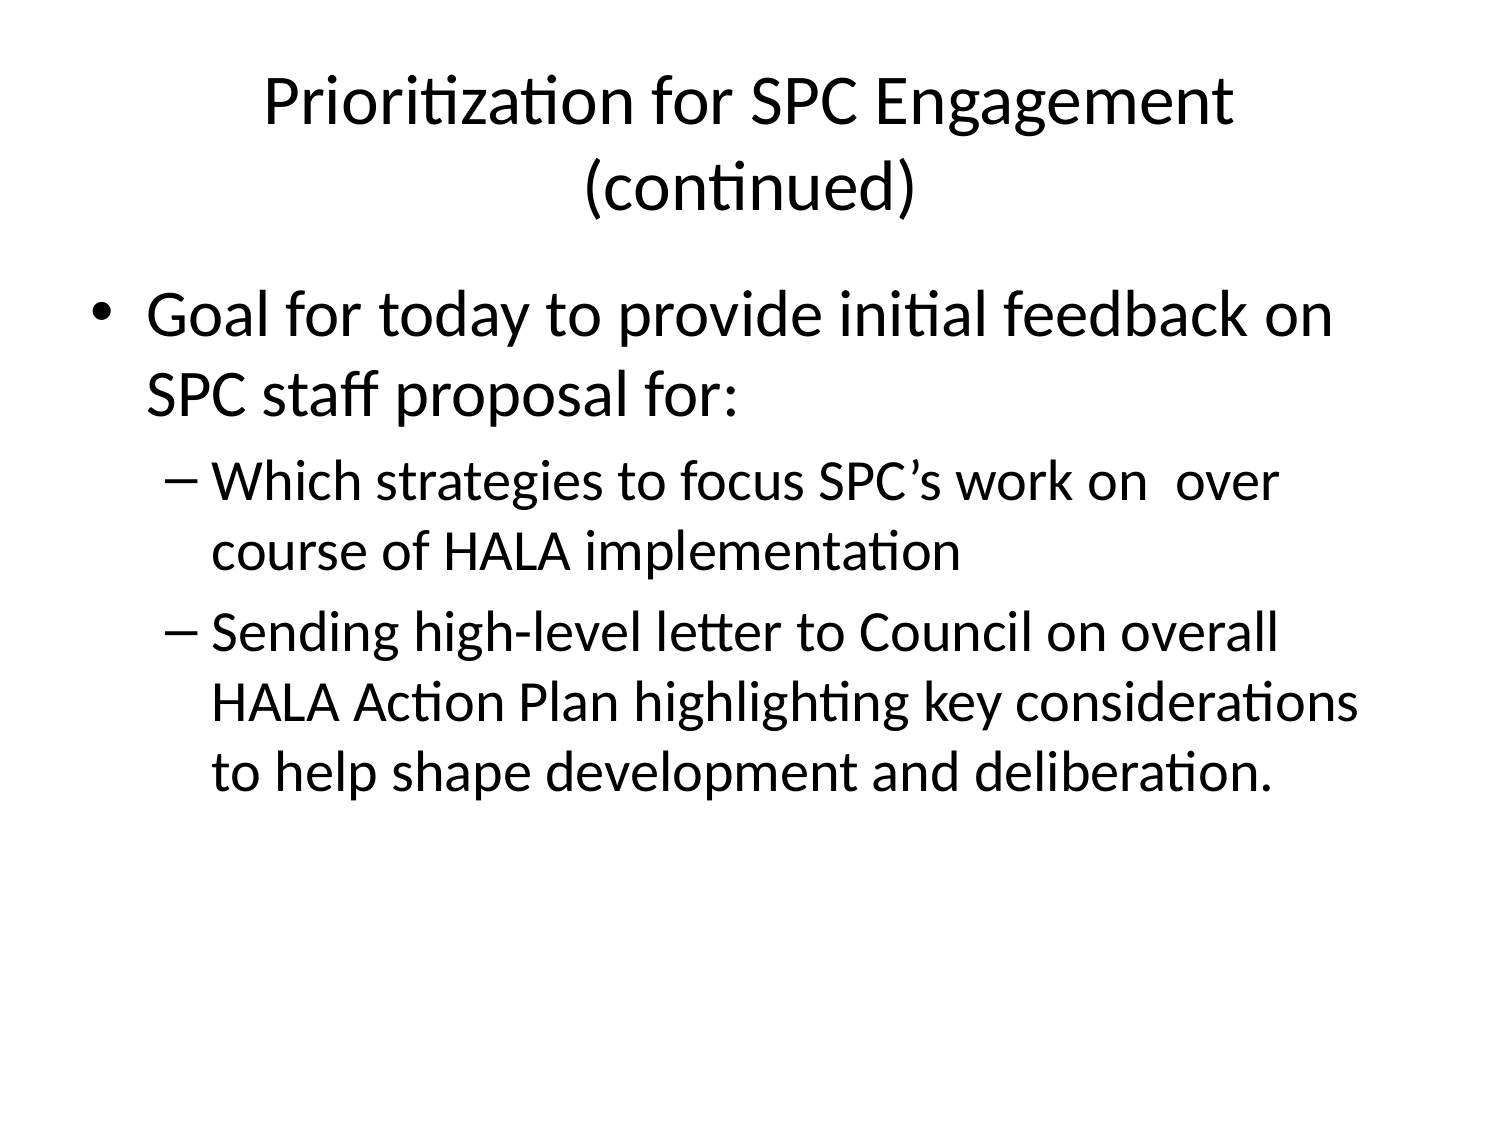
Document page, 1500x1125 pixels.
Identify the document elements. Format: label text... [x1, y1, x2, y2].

list Goal for today to provide initial feedback on SPC staff proposal for: Which strategies to focus SPC’s work on over course of HALA implementation Sending high-level letter to Council on overall HALA Action Plan highlighting key considerations to help shape development and deliberation. [75, 262, 1425, 1005]
title Prioritization for SPC Engagement (continued) [75, 45, 1425, 233]
